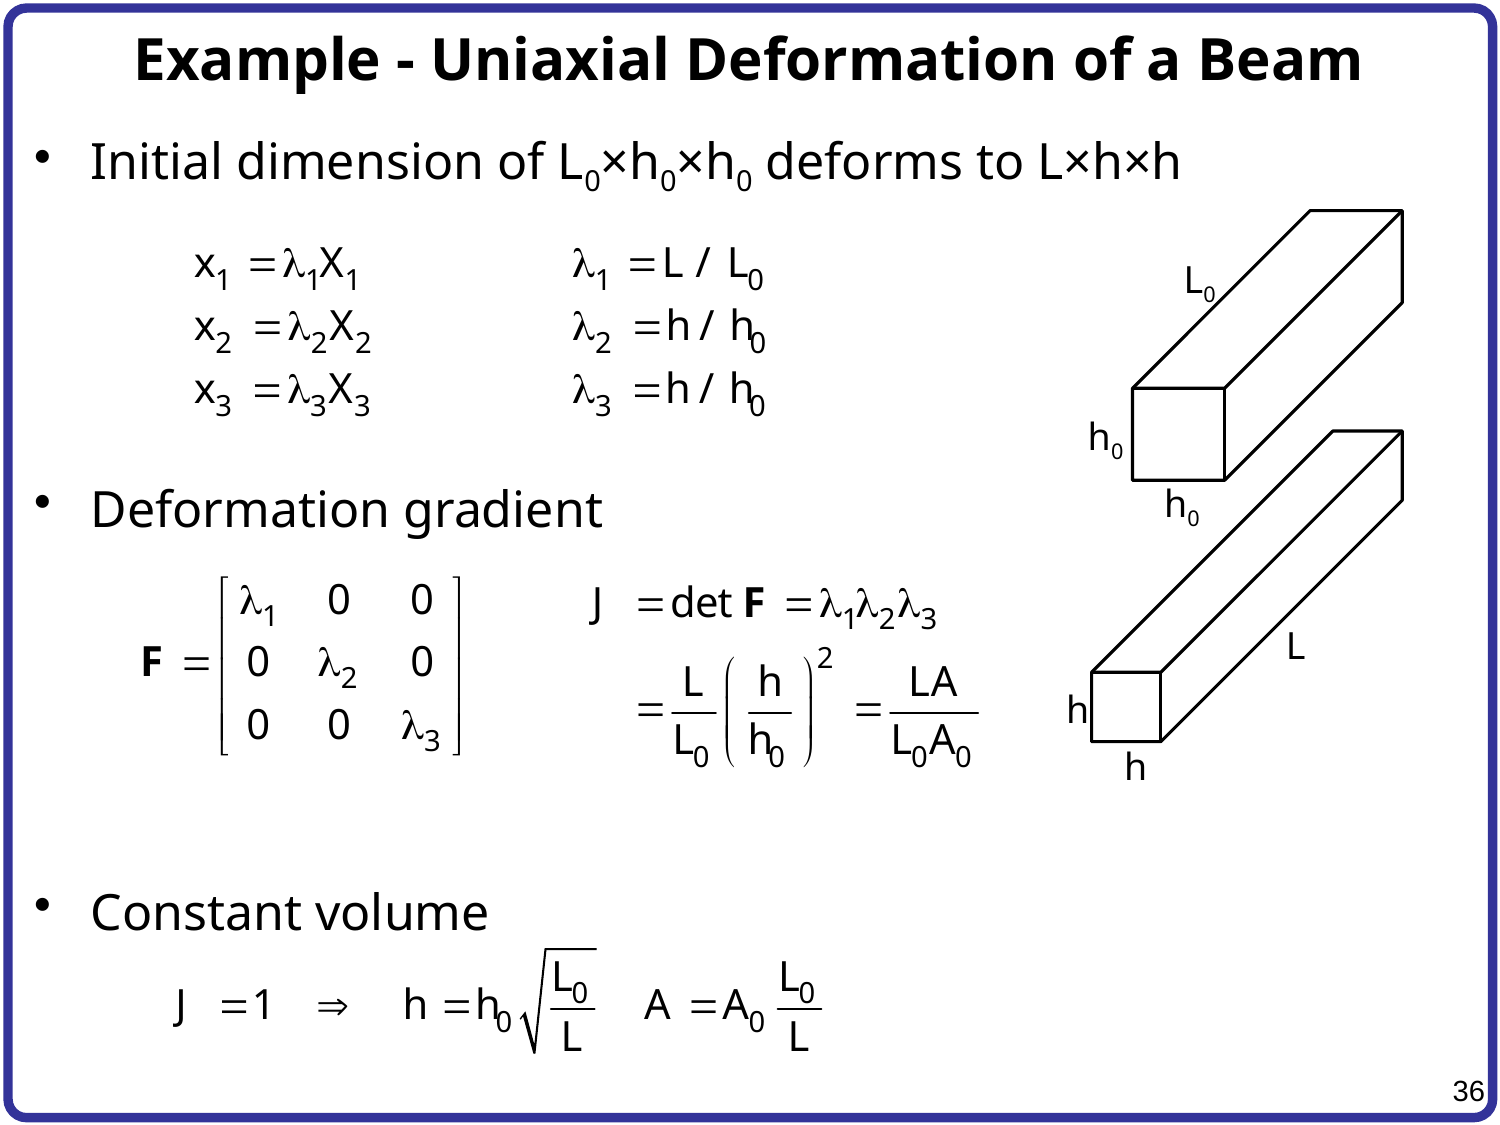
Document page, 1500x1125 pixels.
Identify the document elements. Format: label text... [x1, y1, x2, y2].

list Initial dimension of L0×h0×h0 deforms to L×h×h Deformation gradient Constant volume [18, 121, 1481, 1086]
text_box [190, 234, 777, 423]
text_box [589, 573, 984, 774]
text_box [1051, 210, 1403, 797]
title Example - Uniaxial Deformation of a Beam [6, 7, 1492, 106]
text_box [137, 572, 472, 761]
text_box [172, 942, 828, 1060]
